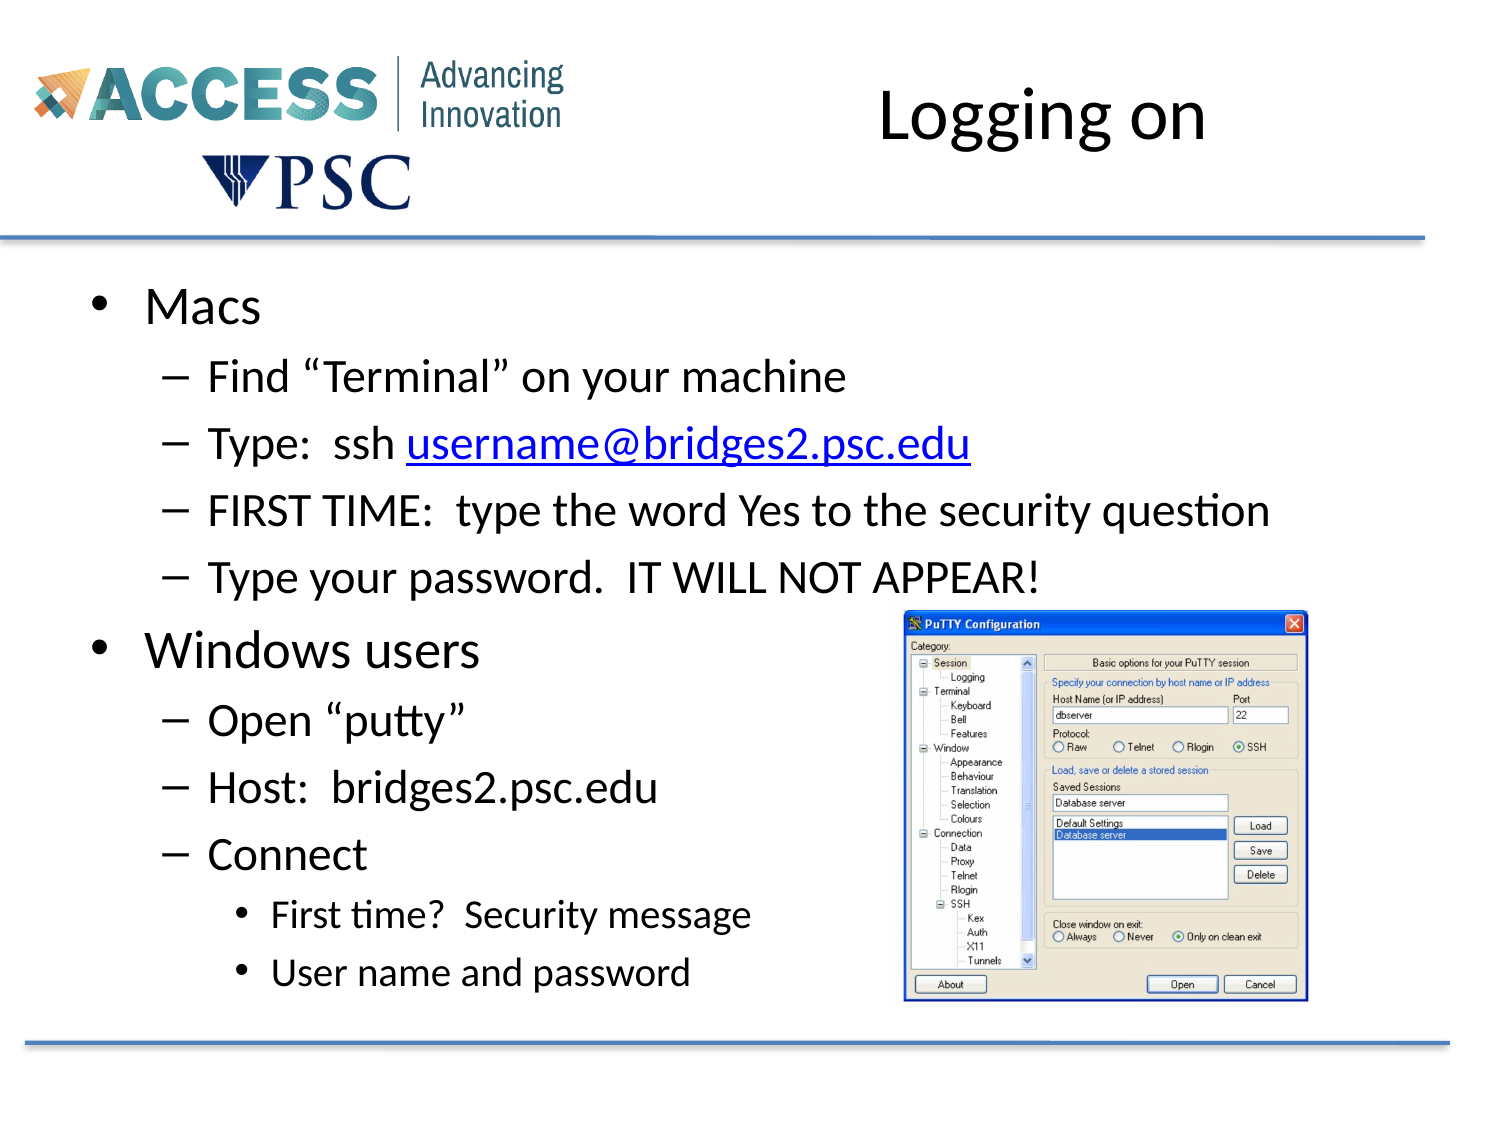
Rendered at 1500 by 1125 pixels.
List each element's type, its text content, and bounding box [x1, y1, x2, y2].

picture [887, 601, 1313, 1007]
list Macs Find “Terminal” on your machine Type: ssh username@bridges2.psc.edu FIRST TIME: type the word Yes to the security question Type your password. IT WILL NOT APPEAR! Windows users Open “putty” Host: bridges2.psc.edu Connect First time? Security message User name and password [75, 262, 1425, 1005]
picture [24, 43, 574, 222]
title Logging on [662, 16, 1425, 204]
